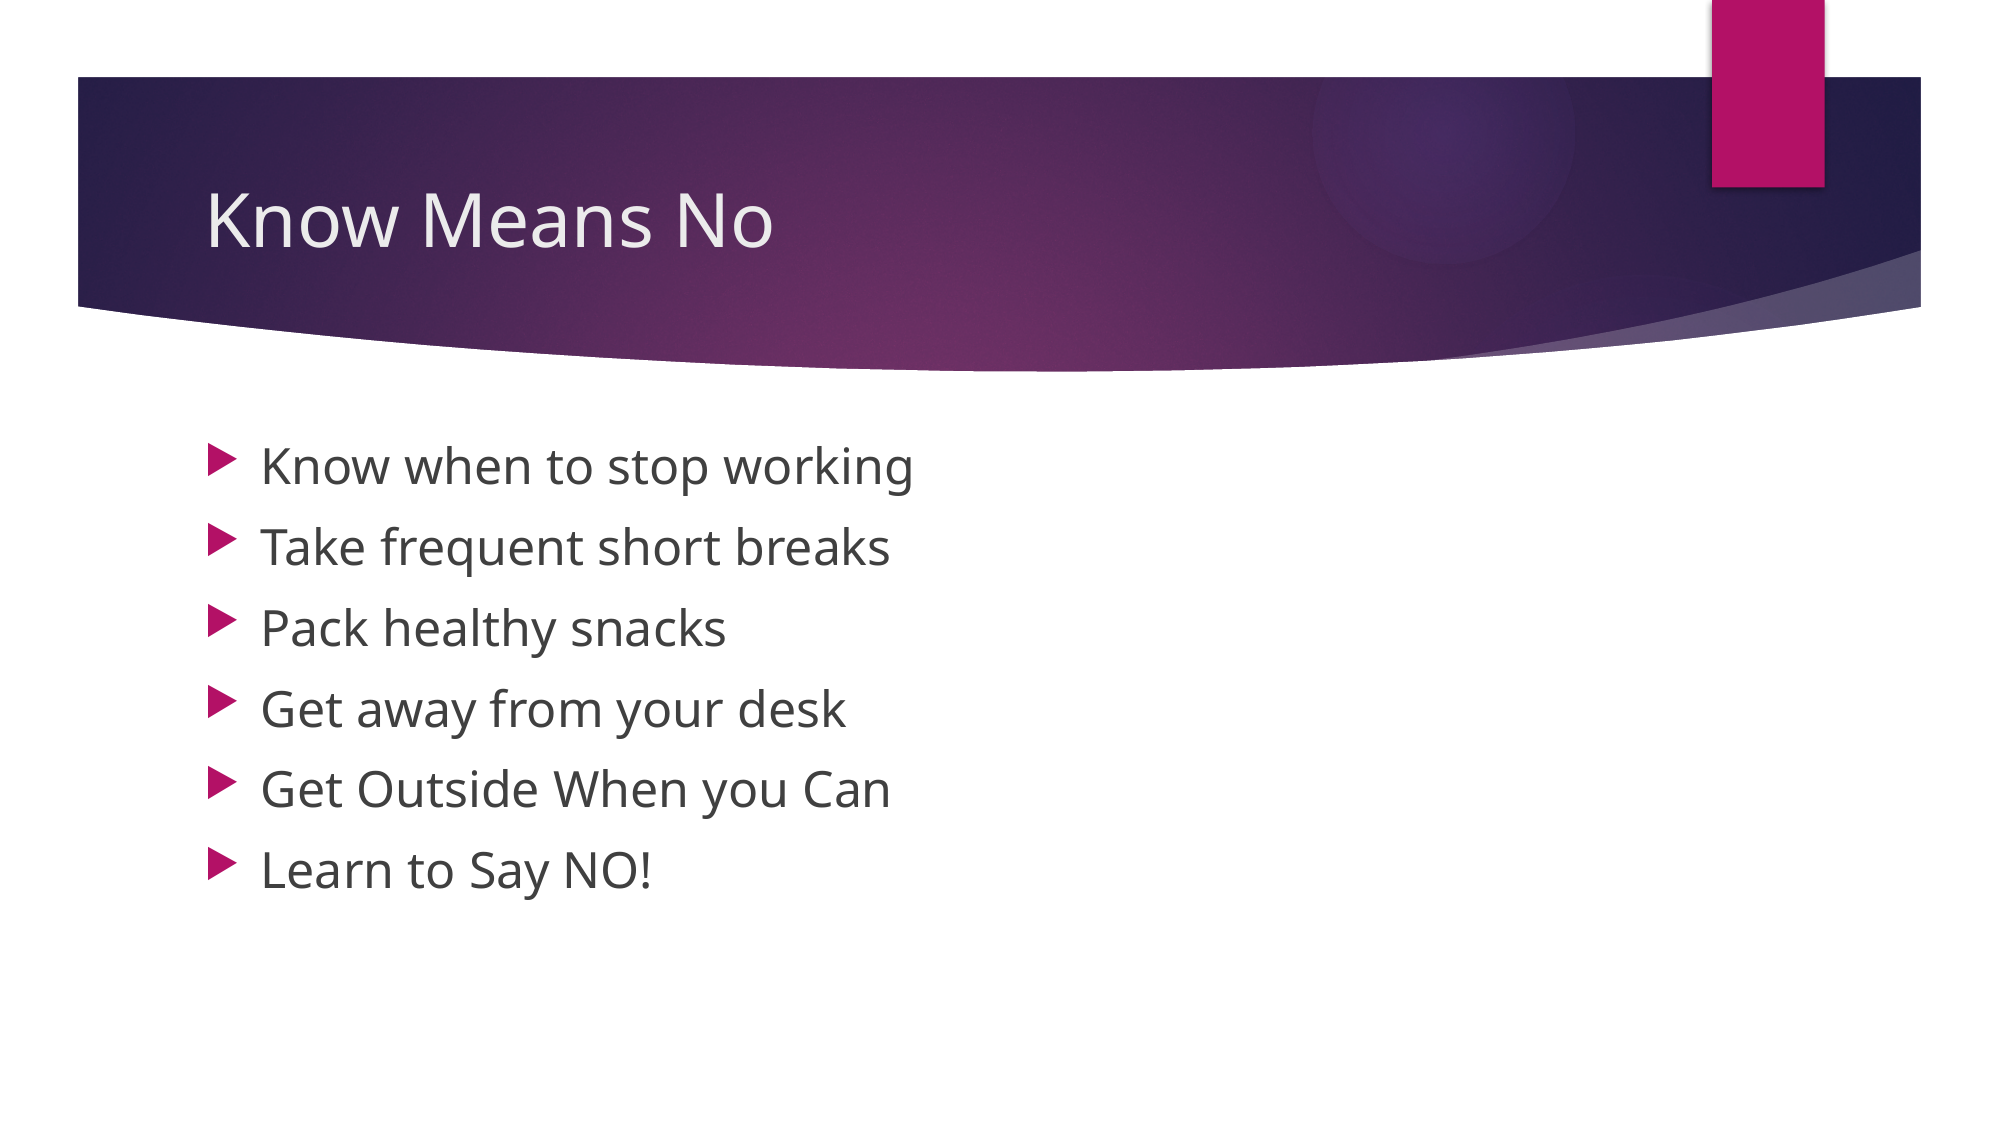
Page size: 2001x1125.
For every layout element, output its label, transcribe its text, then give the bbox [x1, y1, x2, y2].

list Know when to stop working Take frequent short breaks Pack healthy snacks Get away from your desk Get Outside When you Can Learn to Say NO! [189, 427, 1638, 988]
title Know Means No [189, 159, 1627, 276]
